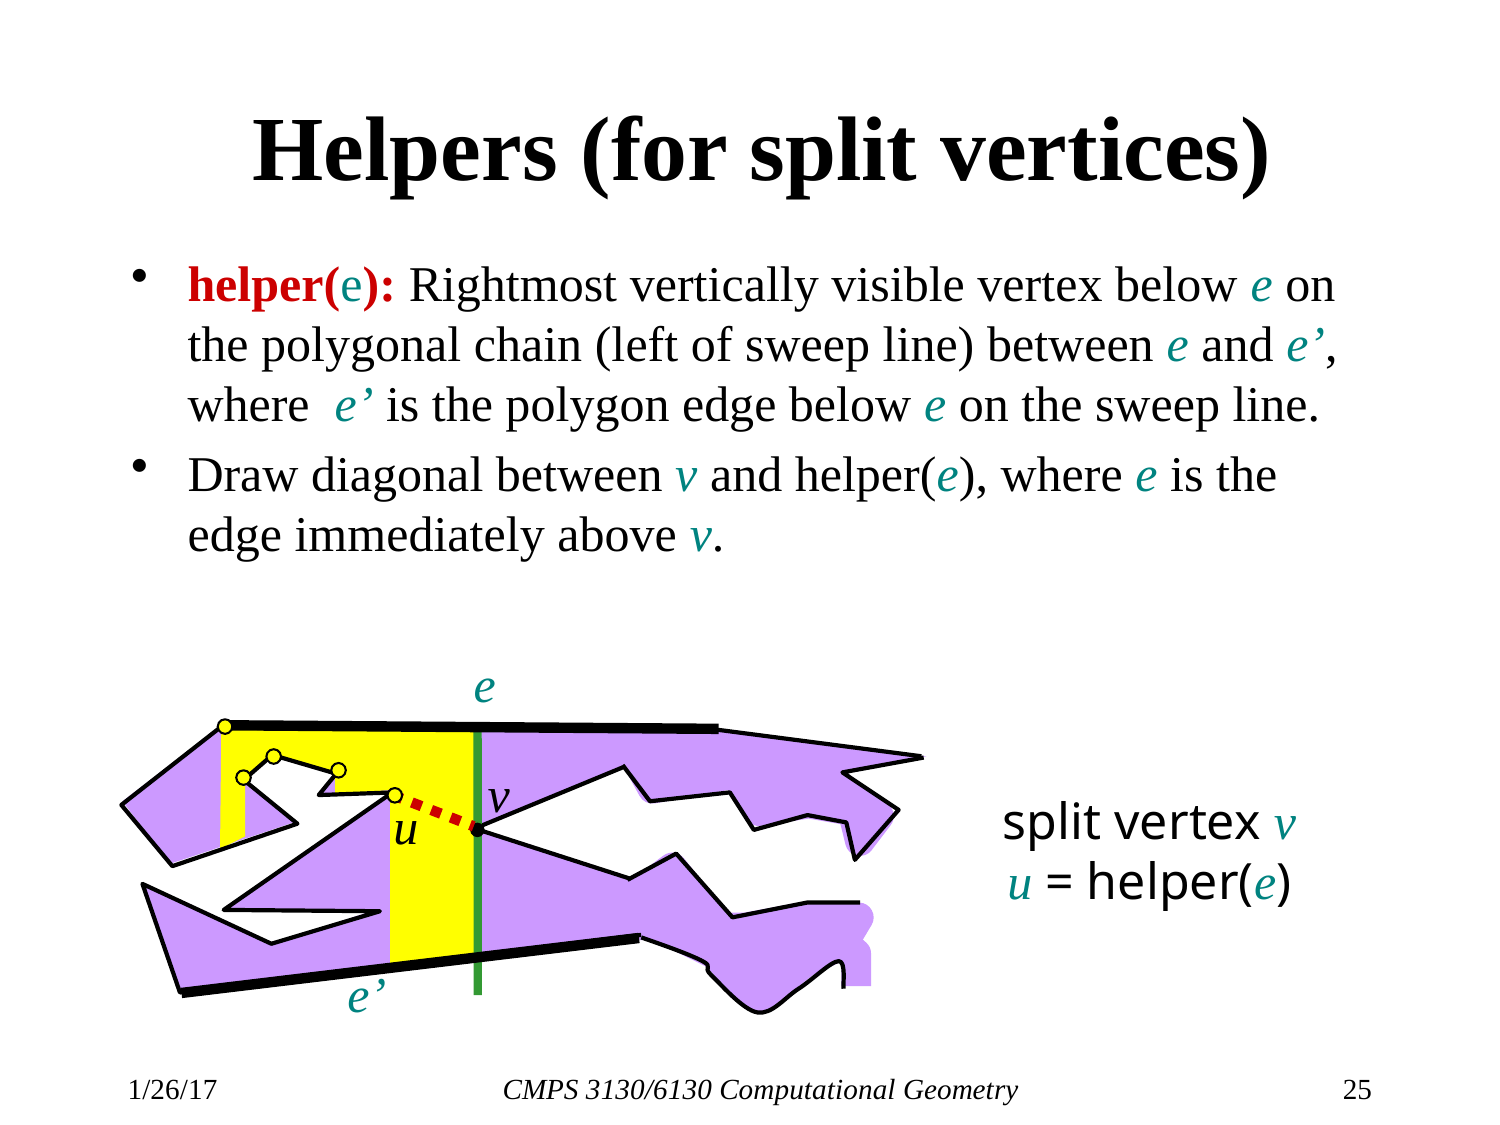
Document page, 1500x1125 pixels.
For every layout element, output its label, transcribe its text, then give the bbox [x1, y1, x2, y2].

text_box [666, 899, 859, 973]
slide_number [112, 1062, 255, 1101]
text_box [266, 749, 281, 764]
text_box [217, 719, 233, 734]
text_box [331, 762, 346, 778]
text_box [121, 727, 922, 993]
slide_number 25 [1264, 1062, 1388, 1101]
text_box [569, 925, 720, 965]
title Helpers (for split vertices) [237, 50, 1475, 238]
footer CMPS 3130/6130 Computational Geometry [284, 1062, 1237, 1101]
text_box split vertex v u = helper(e) [940, 782, 1359, 918]
text_box e [419, 645, 550, 720]
text_box [236, 770, 251, 785]
text_box [825, 790, 899, 860]
list helper(e): Rightmost vertically visible vertex below e on the polygonal chain (left of sweep line) between e and e’, where e’ is the polygon edge below e on the sweep line. Draw diagonal between v and helper(e), where e is the edge immediately above v. [116, 243, 1392, 919]
text_box [710, 888, 861, 918]
text_box [641, 937, 844, 1013]
text_box u [378, 786, 463, 862]
text_box [790, 943, 857, 987]
text_box e’ [302, 955, 432, 1030]
text_box v [466, 755, 532, 830]
